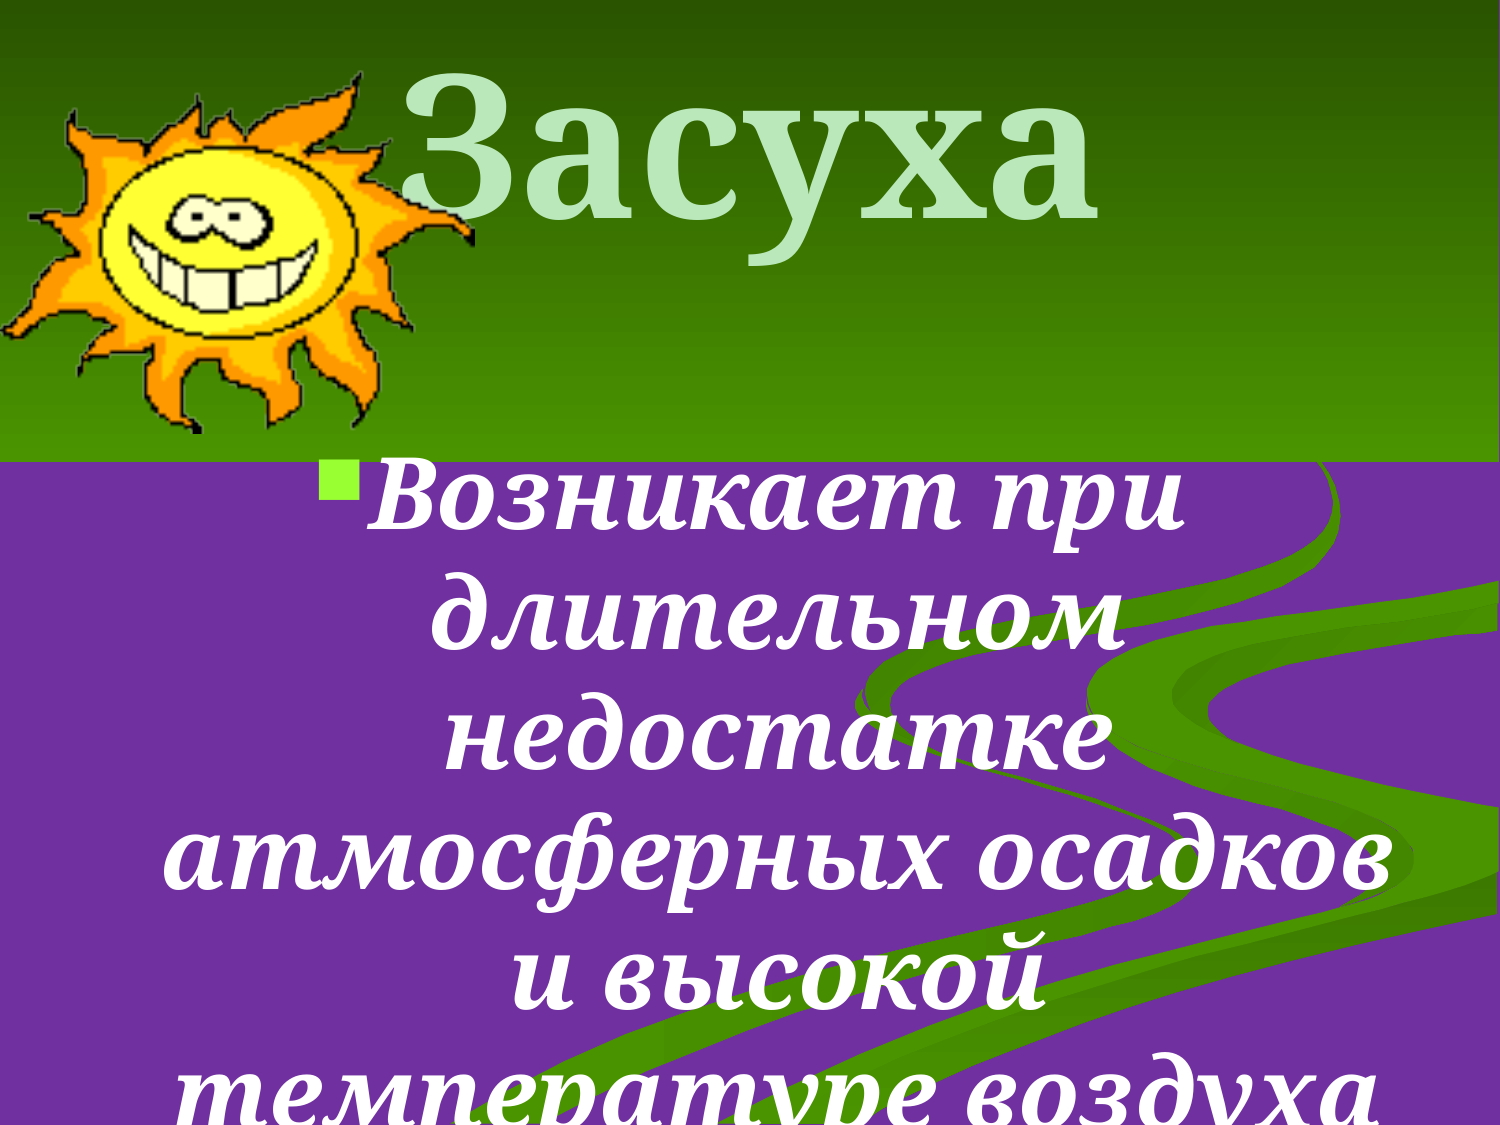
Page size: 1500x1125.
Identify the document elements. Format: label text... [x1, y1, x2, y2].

title Засуха [74, 44, 1426, 233]
list Возникает при длительном недостатке атмосферных осадков и высокой температуре воздуха [74, 421, 1426, 1006]
picture [0, 58, 476, 434]
